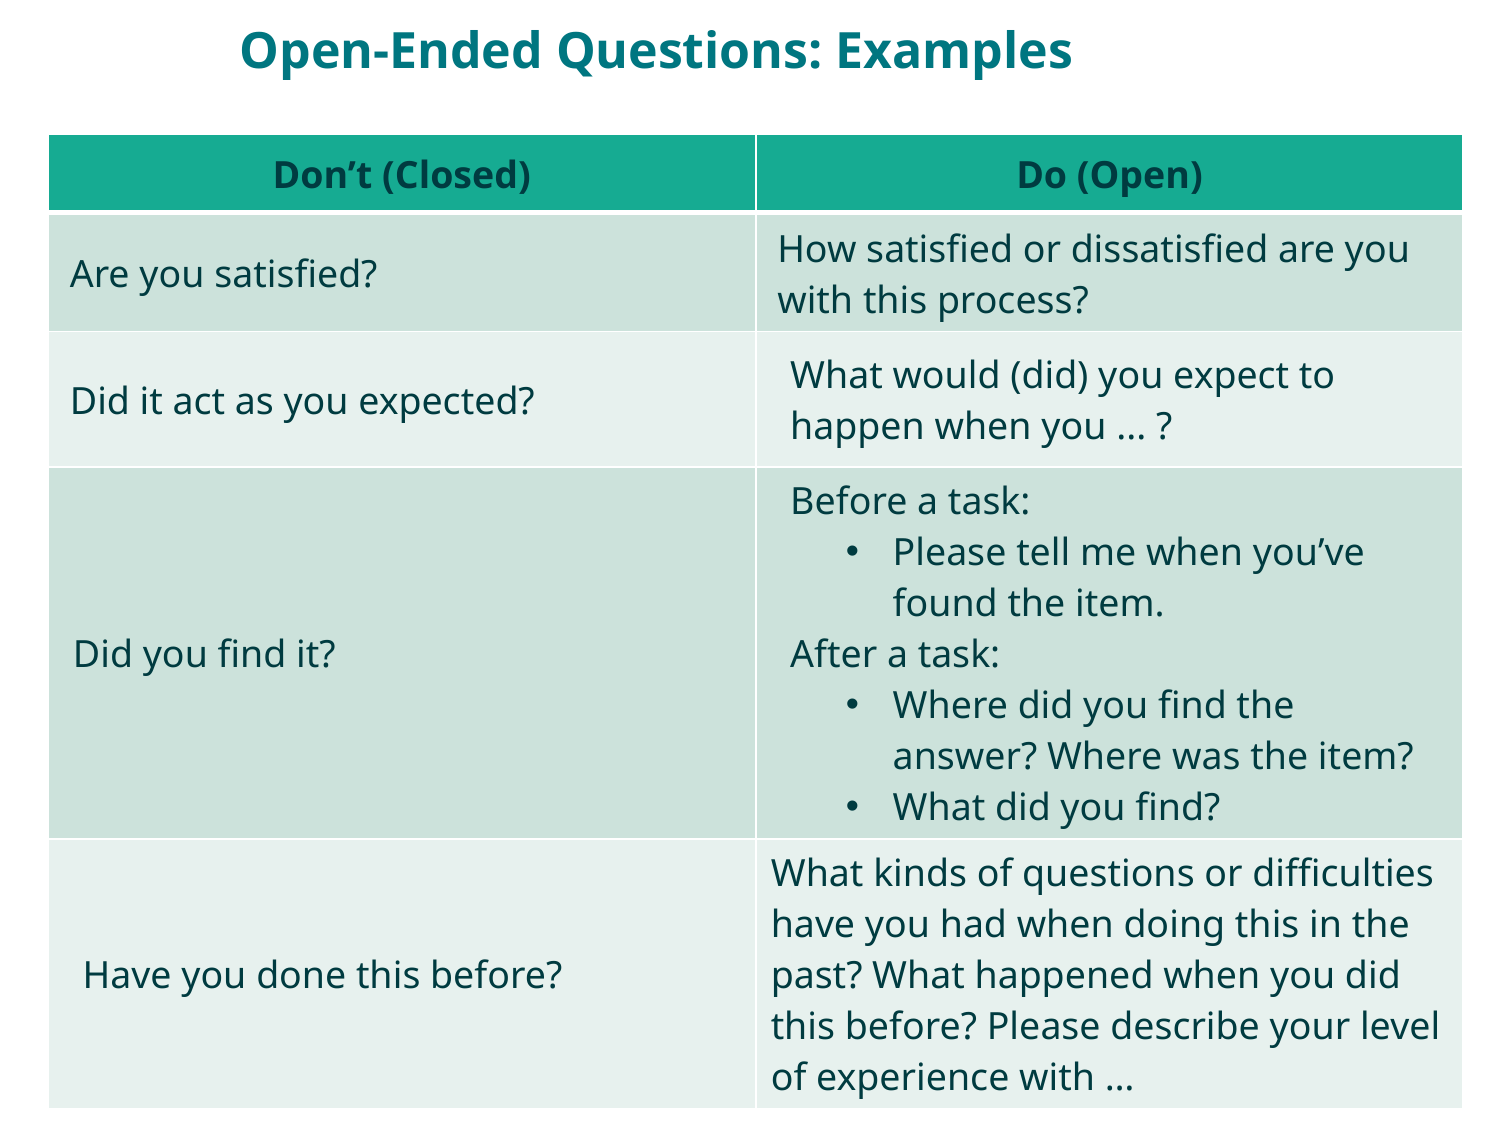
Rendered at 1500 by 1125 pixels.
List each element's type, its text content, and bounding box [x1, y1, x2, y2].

table_cell Did you find it? [49, 468, 755, 838]
table_header Don’t (Closed) [49, 135, 755, 210]
table_cell Are you satisfied? [49, 215, 755, 331]
table_header Do (Open) [757, 135, 1462, 210]
table_cell What kinds of questions or difficulties have you had when doing this in the past? What happened when you did this before? Please describe your level of experience with … [757, 840, 1462, 1108]
table_cell What would (did) you expect to happen when you ... ? [757, 332, 1462, 466]
table_cell Did it act as you expected? [49, 332, 755, 466]
table_cell How satisfied or dissatisfied are you with this process? [757, 215, 1462, 331]
table_cell Before a task: Please tell me when you’ve found the item. After a task: Where did you find the answer? Where was the item? What did you find? [757, 468, 1462, 838]
list Open-Ended Questions: Examples [225, 11, 1337, 133]
table_cell Have you done this before? [49, 840, 755, 1108]
